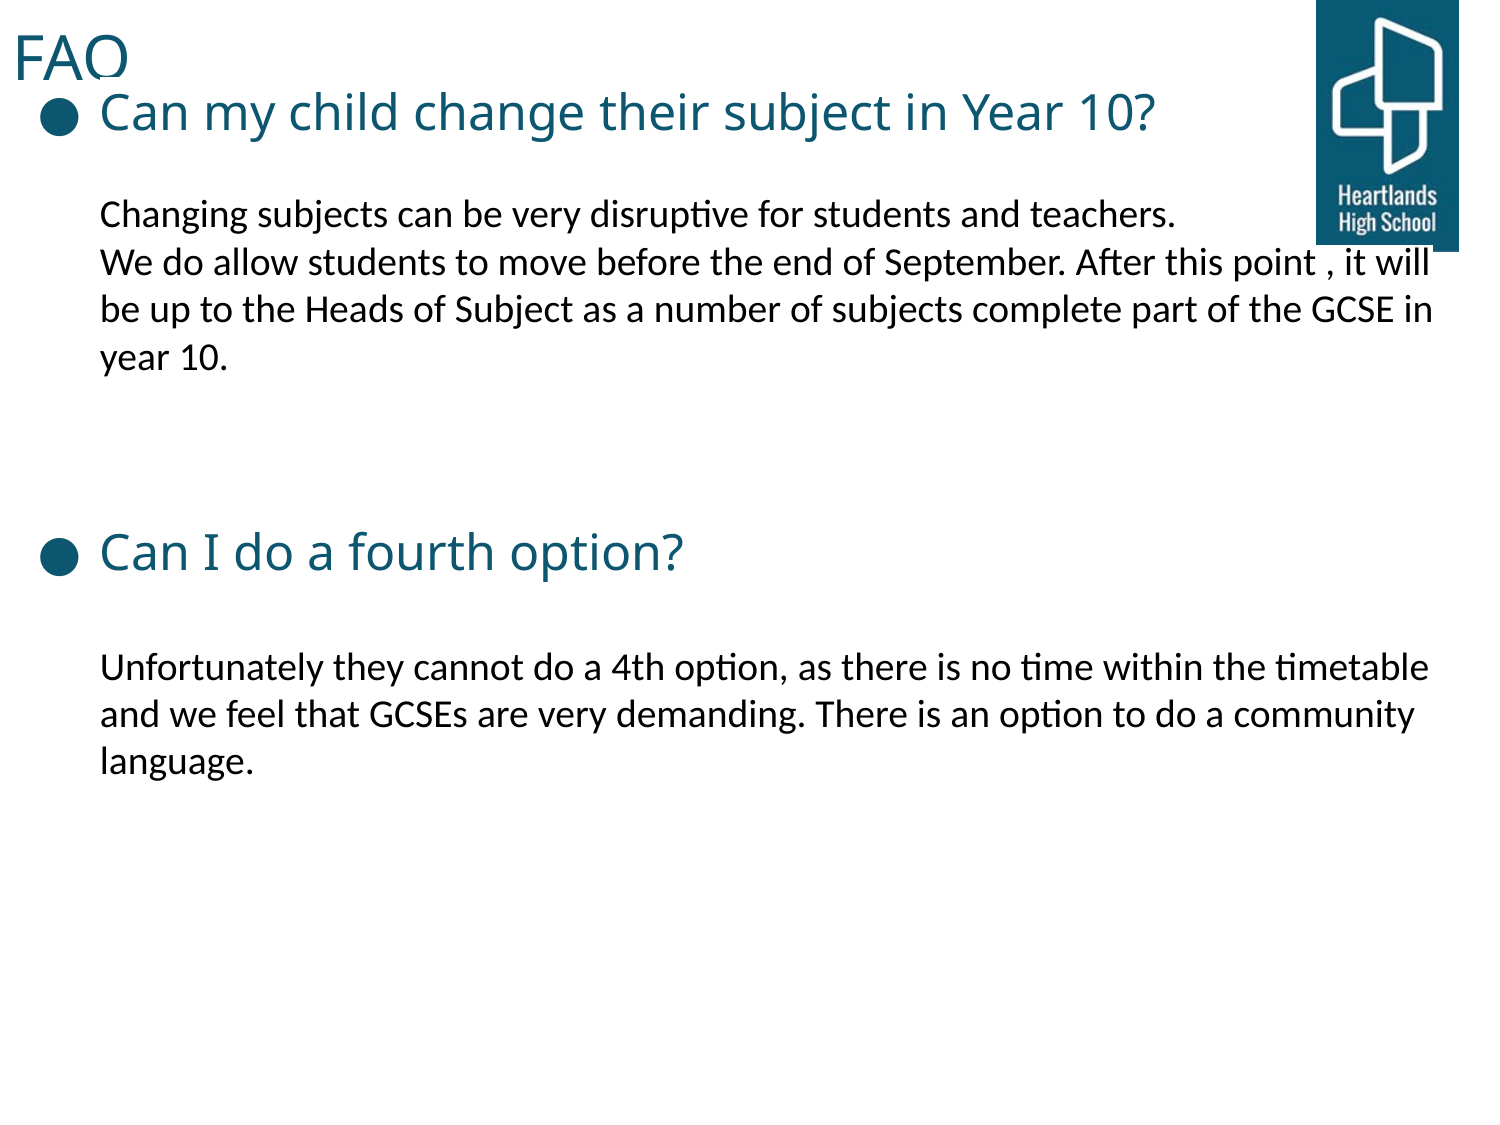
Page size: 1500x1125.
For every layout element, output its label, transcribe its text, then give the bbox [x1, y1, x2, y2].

text_box Can my child change their subject in Year 10? Changing subjects can be very disruptive for students and teachers. We do allow students to move before the end of September. After this point , it will be up to the Heads of Subject as a number of subjects complete part of the GCSE in year 10. Can I do a fourth option? Unfortunately they cannot do a 4th option, as there is no time within the timetable and we feel that GCSEs are very demanding. There is an option to do a community language. [10, 0, 1465, 557]
